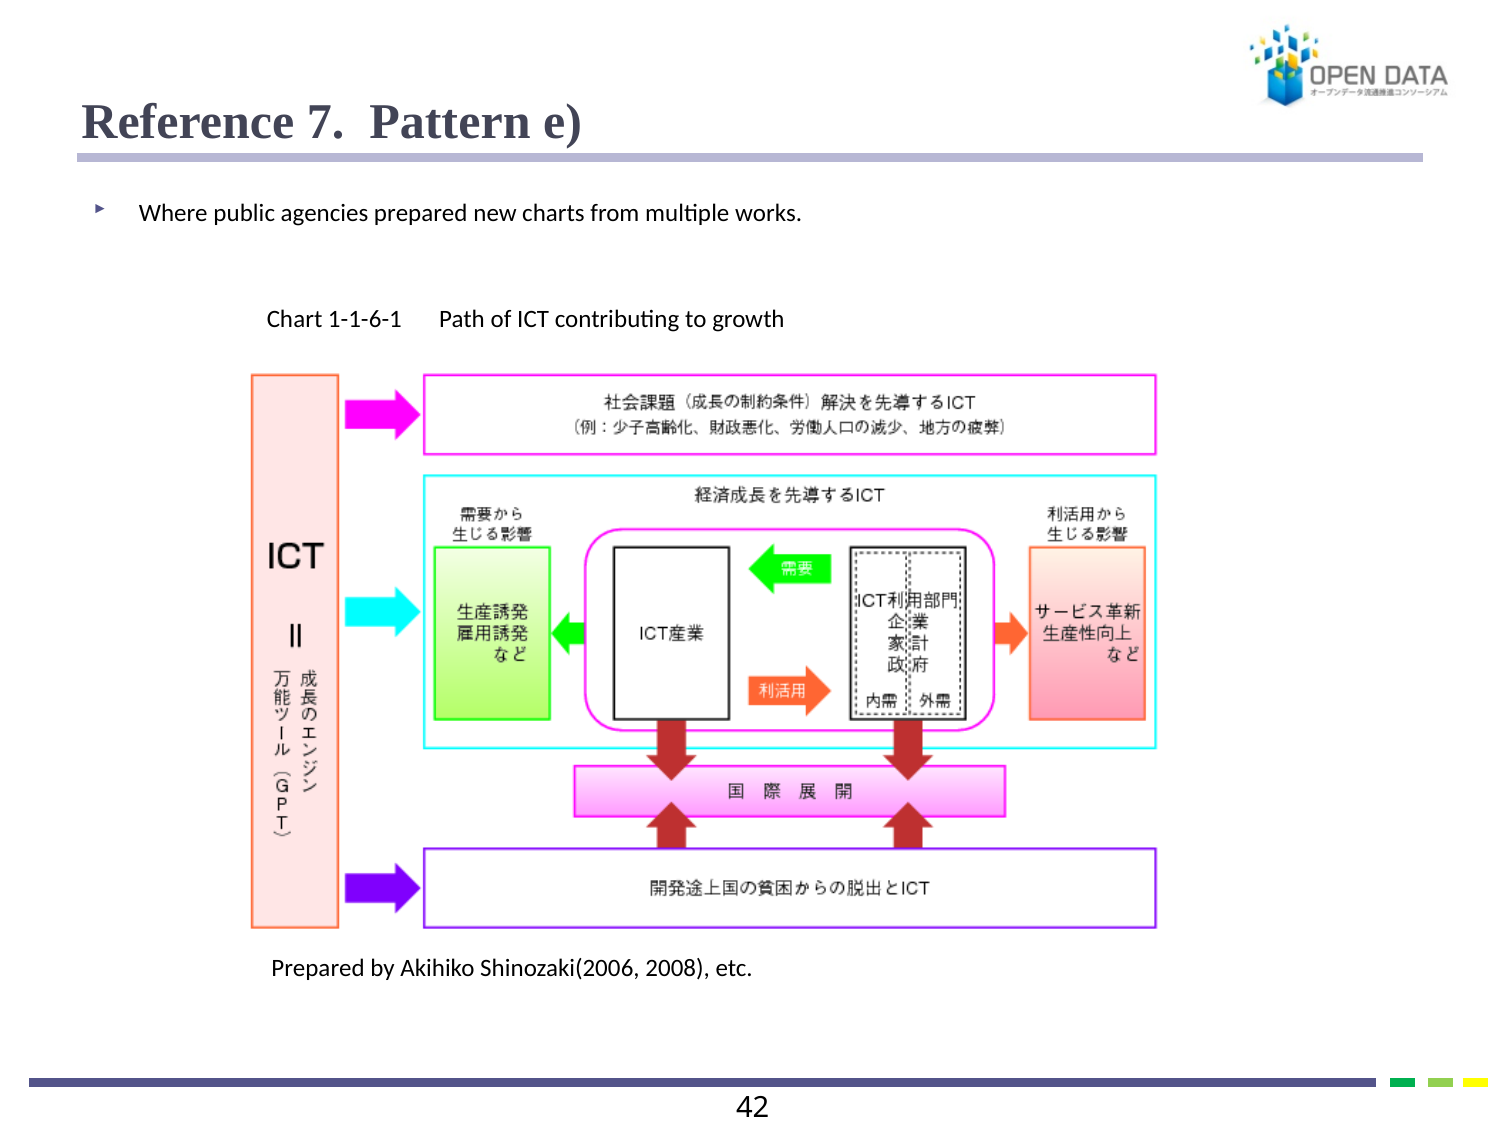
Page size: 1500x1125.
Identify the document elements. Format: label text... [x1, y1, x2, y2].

picture [243, 365, 1167, 937]
title Reference 7. Pattern e) [66, 26, 1417, 158]
text_box Prepared by Akihiko Shinozaki(2006, 2008), etc. [256, 949, 822, 989]
list Where public agencies prepared new charts from multiple works. [78, 189, 1480, 239]
slide_number 41 [590, 1081, 916, 1125]
picture [1190, 0, 1500, 146]
text_box Chart 1-1-6-1 Path of ICT contributing to growth [252, 294, 935, 340]
